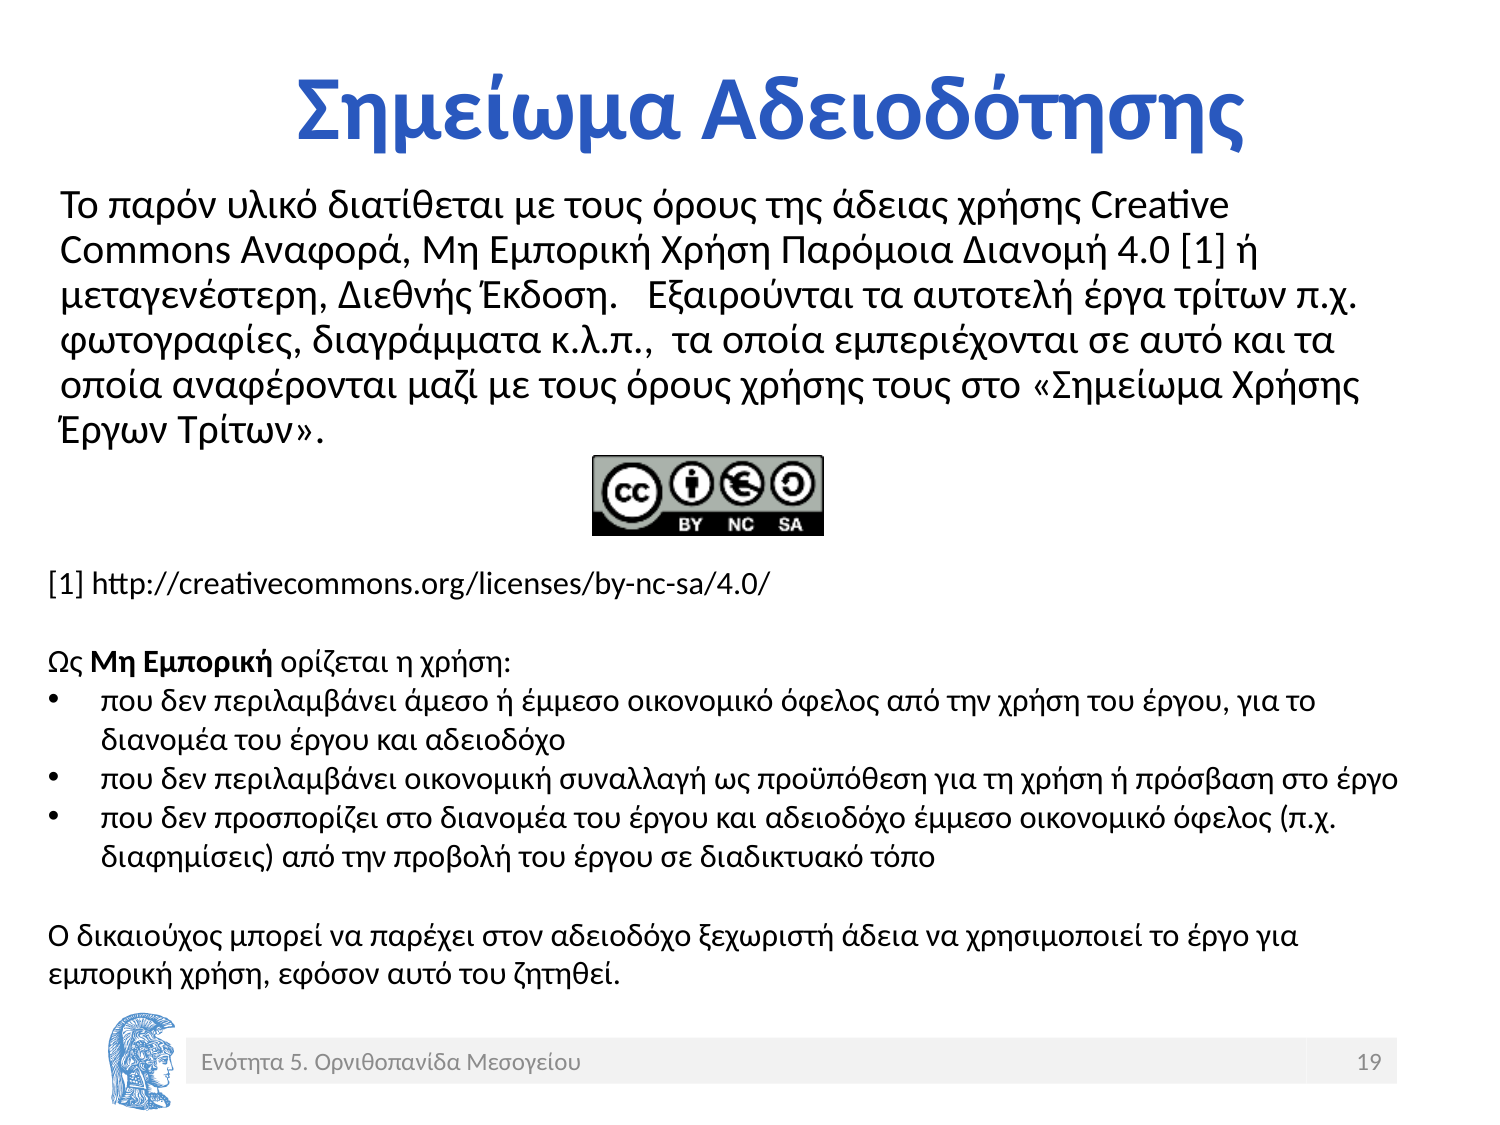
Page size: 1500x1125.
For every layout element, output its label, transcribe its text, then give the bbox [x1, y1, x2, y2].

title Σημείωμα Αδειοδότησης [96, 16, 1447, 204]
list Το παρόν υλικό διατίθεται με τους όρους της άδειας χρήσης Creative Commons Αναφορά, Μη Εμπορική Χρήση Παρόμοια Διανομή 4.0 [1] ή μεταγενέστερη, Διεθνής Έκδοση. Εξαιρούνται τα αυτοτελή έργα τρίτων π.χ. φωτογραφίες, διαγράμματα κ.λ.π., τα οποία εμπεριέχονται σε αυτό και τα οποία αναφέρονται μαζί με τους όρους χρήσης τους στο «Σημείωμα Χρήσης Έργων Τρίτων». [45, 174, 1408, 522]
picture [592, 455, 824, 536]
text_box [1] http://creativecommons.org/licenses/by-nc-sa/4.0/ Ως Μη Εμπορική ορίζεται η χρήση: που δεν περιλαμβάνει άμεσο ή έμμεσο οικονομικό όφελος από την χρήση του έργου, για το διανομέα του έργου και αδειοδόχο που δεν περιλαμβάνει οικονομική συναλλαγή ως προϋπόθεση για τη χρήση ή πρόσβαση στο έργο που δεν προσπορίζει στο διανομέα του έργου και αδειοδόχο έμμεσο οικονομικό όφελος (π.χ. διαφημίσεις) από την προβολή του έργου σε διαδικτυακό τόπο Ο δικαιούχος μπορεί να παρέχει στον αδειοδόχο ξεχωριστή άδεια να χρησιμοποιεί το έργο για εμπορική χρήση, εφόσον αυτό του ζητηθεί. [32, 535, 1435, 1018]
footer Ενότητα 5. Ορνιθοπανίδα Μεσογείου [186, 1037, 1306, 1084]
slide_number 19 [1306, 1037, 1397, 1084]
picture [103, 1018, 186, 1114]
